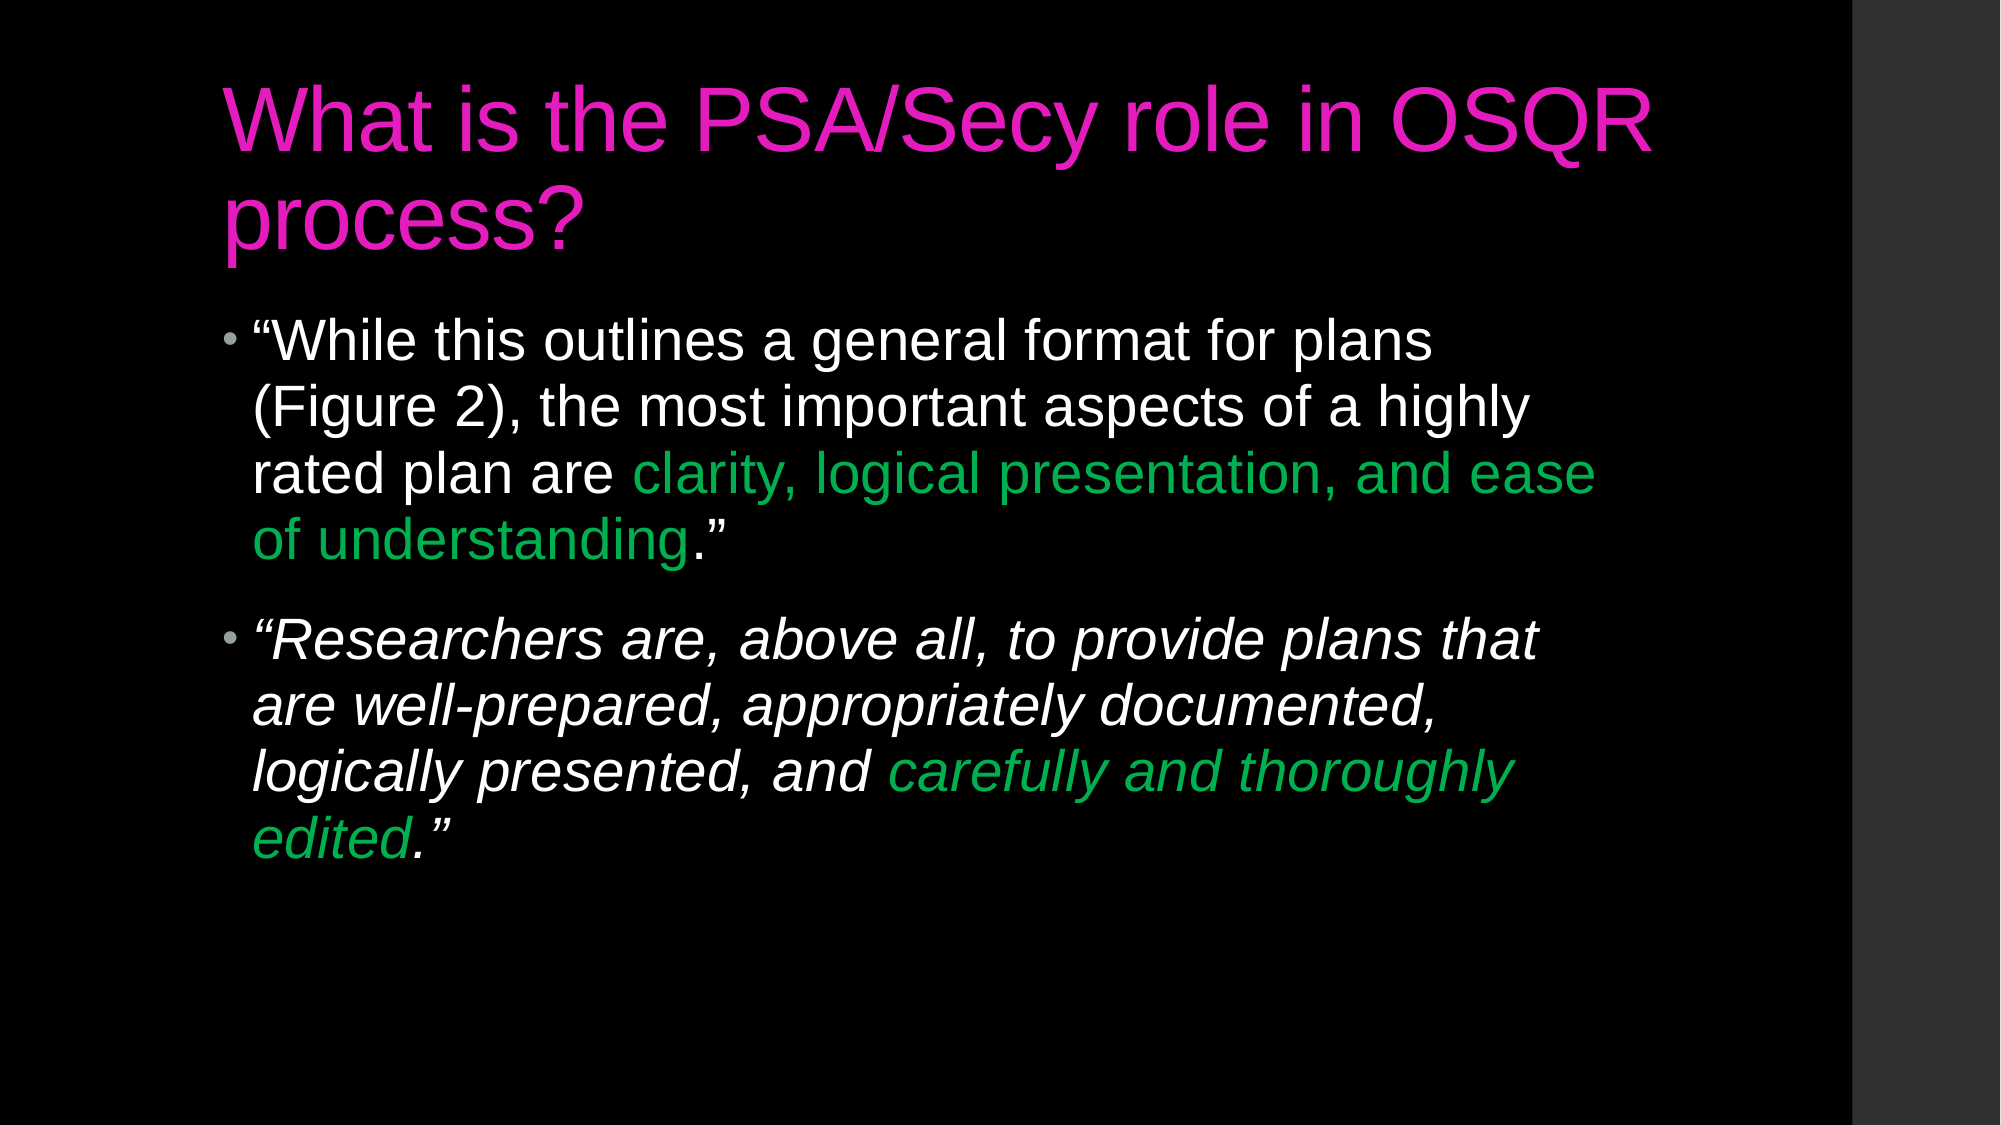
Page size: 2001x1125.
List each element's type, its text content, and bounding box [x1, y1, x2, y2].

list “While this outlines a general format for plans (Figure 2), the most important aspects of a highly rated plan are clarity, logical presentation, and ease of understanding.” “Researchers are, above all, to provide plans that are well-prepared, appropriately documented, logically presented, and carefully and thoroughly edited.” [206, 299, 1617, 1014]
title What is the PSA/Secy role in OSQR process? [206, 60, 1797, 278]
